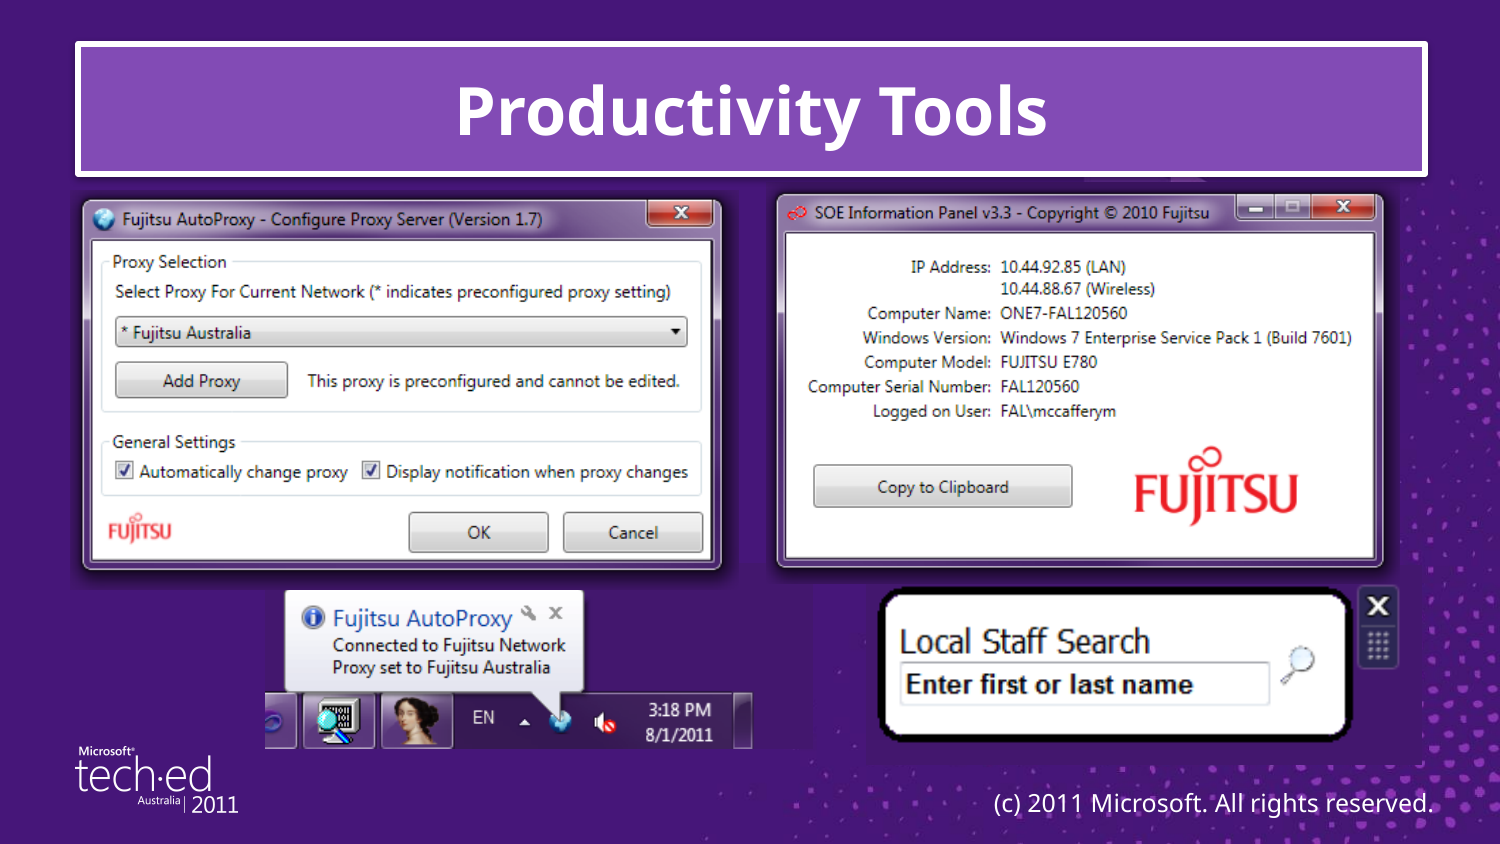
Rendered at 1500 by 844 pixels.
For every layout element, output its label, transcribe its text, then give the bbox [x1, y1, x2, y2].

footer (c) 2011 Microsoft. All rights reserved. [975, 782, 1450, 827]
picture [0, 0, 1500, 844]
text_box Productivity Tools [75, 41, 1428, 177]
